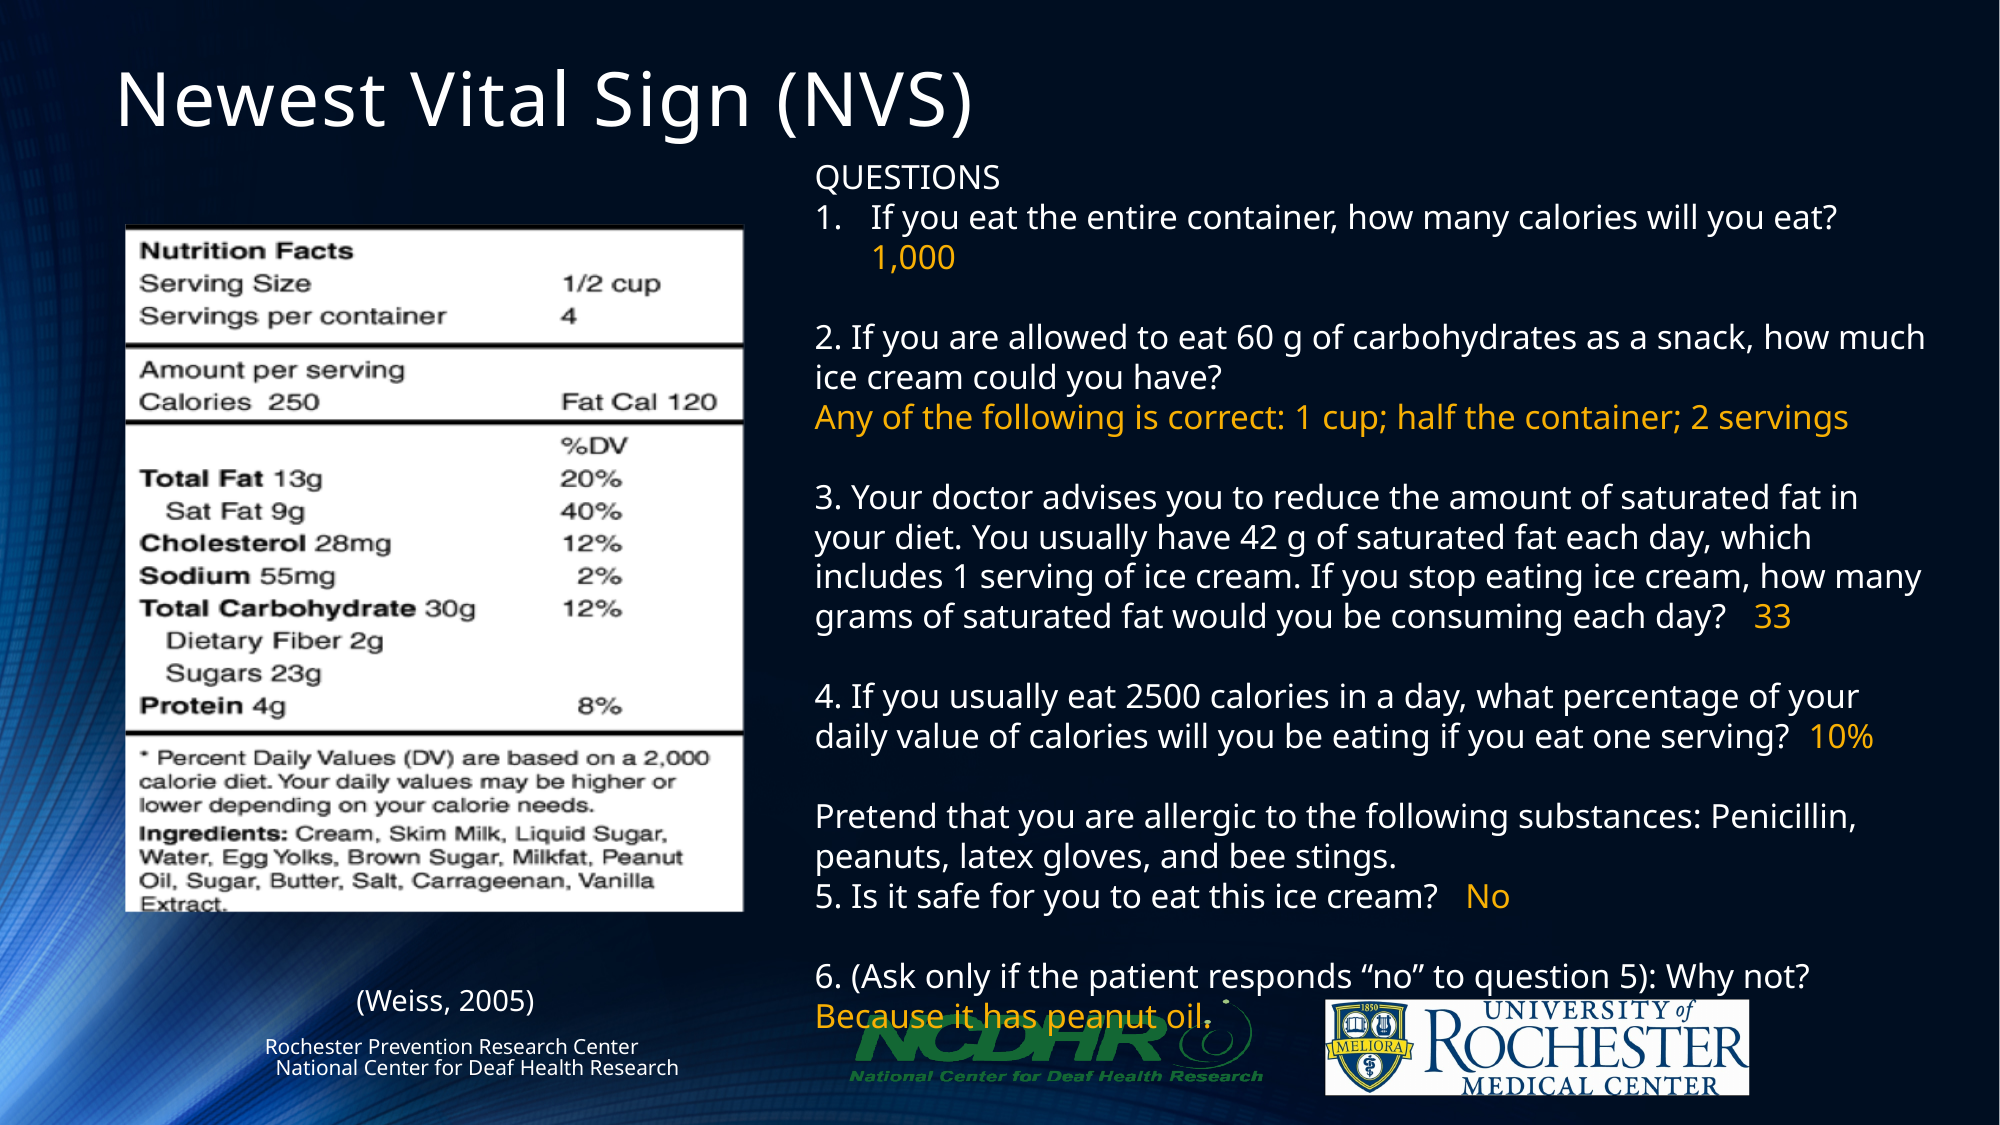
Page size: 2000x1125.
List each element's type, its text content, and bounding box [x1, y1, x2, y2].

title Newest Vital Sign (NVS) [99, 0, 1600, 150]
picture [0, 0, 2000, 1125]
footer Rochester Prevention Research Center National Center for Deaf Health Research [249, 999, 788, 1096]
text_box (Weiss, 2005) [341, 974, 799, 1025]
text_box QUESTIONS If you eat the entire container, how many calories will you eat? 1,000 2. If you are allowed to eat 60 g of carbohydrates as a snack, how much ice cream could you have? Any of the following is correct: 1 cup; half the container; 2 servings 3. Your doctor advises you to reduce the amount of saturated fat in your diet. You usually have 42 g of saturated fat each day, which includes 1 serving of ice cream. If you stop eating ice cream, how many grams of saturated fat would you be consuming each day? 33 4. If you usually eat 2500 calories in a day, what percentage of your daily value of calories will you be eating if you eat one serving? 10% Pretend that you are allergic to the following substances: Penicillin, peanuts, latex gloves, and bee stings. 5. Is it safe for you to eat this ice cream? No 6. (Ask only if the patient responds “no” to question 5): Why not? Because it has peanut oil. [799, 149, 1950, 1043]
